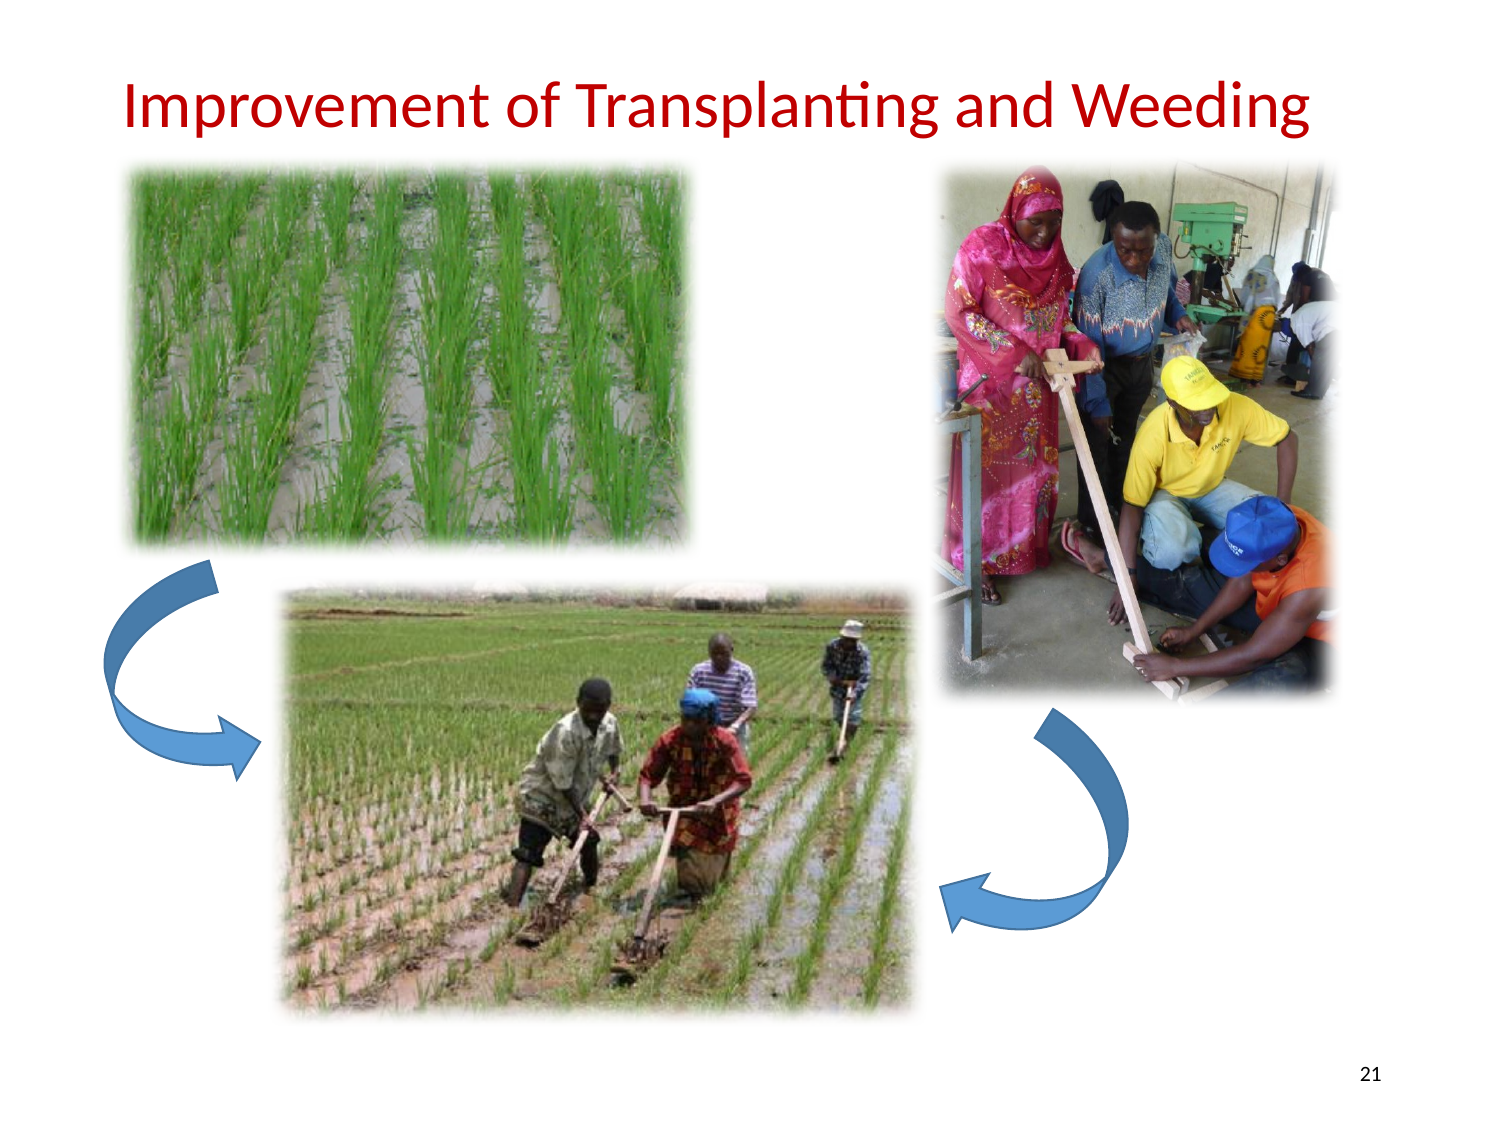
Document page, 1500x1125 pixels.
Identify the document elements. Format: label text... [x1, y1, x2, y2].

slide_number 21 [1059, 1042, 1397, 1103]
text_box Improvement of Transplanting and Weeding [92, 62, 1425, 155]
picture [268, 154, 1344, 1027]
text_box [103, 561, 262, 783]
picture [114, 154, 701, 561]
text_box [938, 710, 1129, 935]
